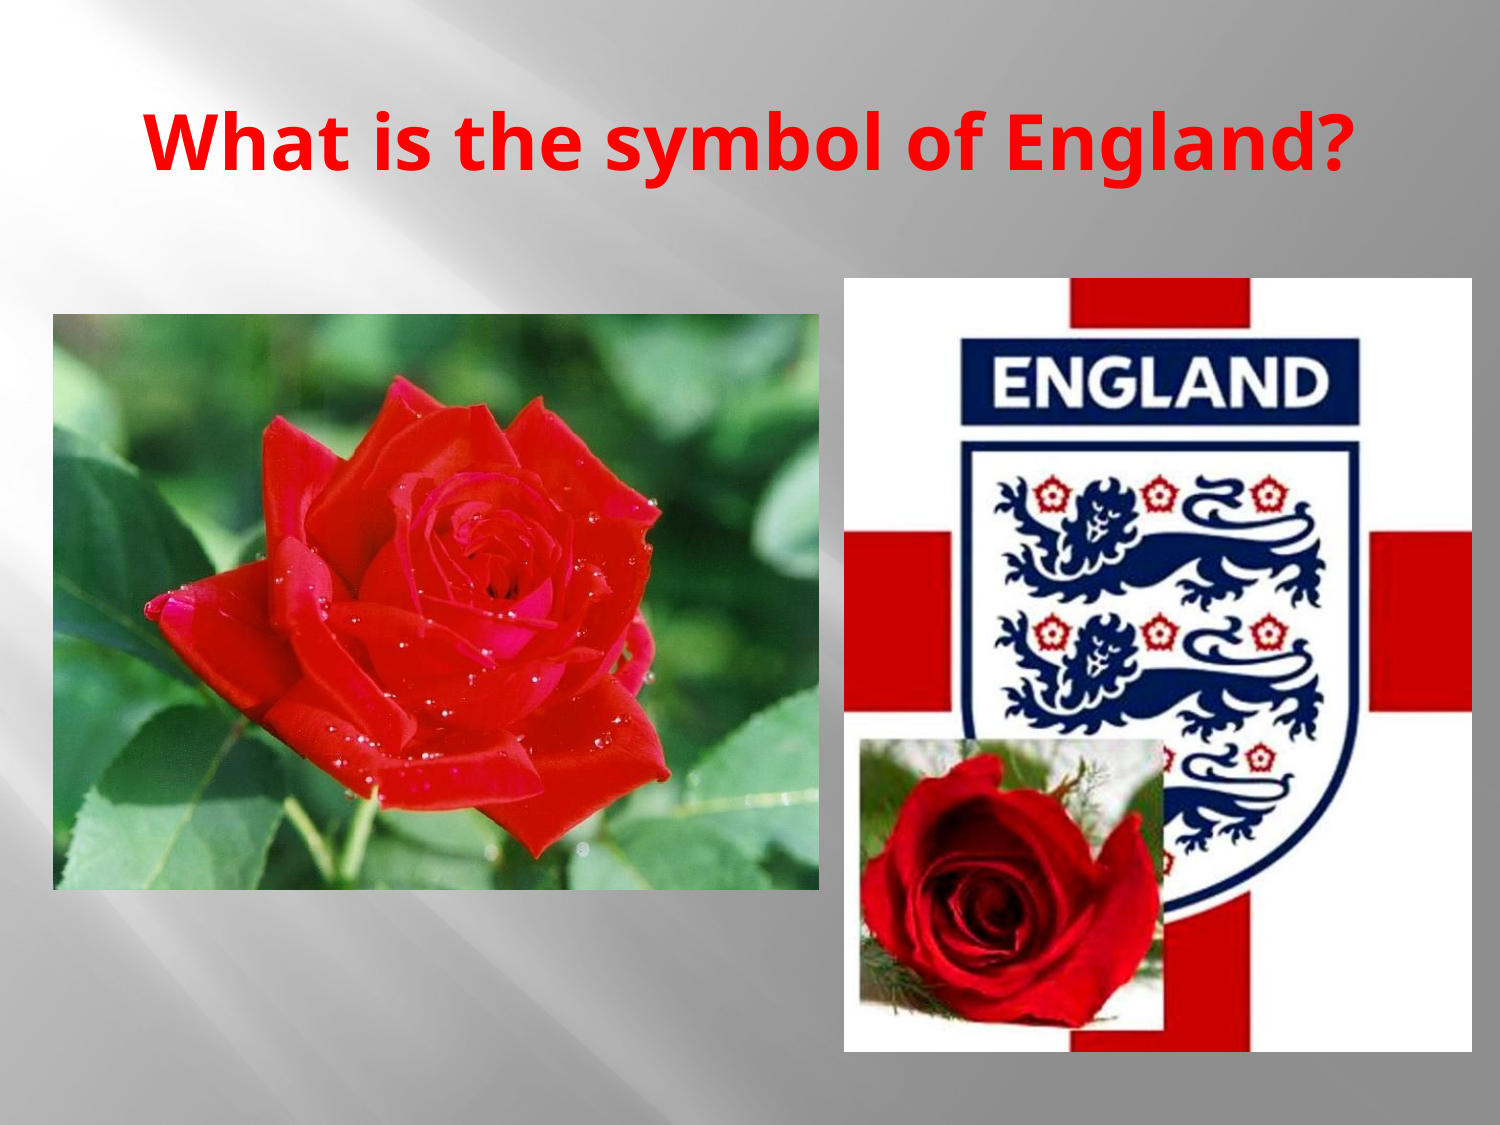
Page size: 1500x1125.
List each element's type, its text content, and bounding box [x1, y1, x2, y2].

picture [52, 314, 820, 890]
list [844, 278, 1472, 1052]
title What is the symbol of England? [75, 45, 1425, 233]
